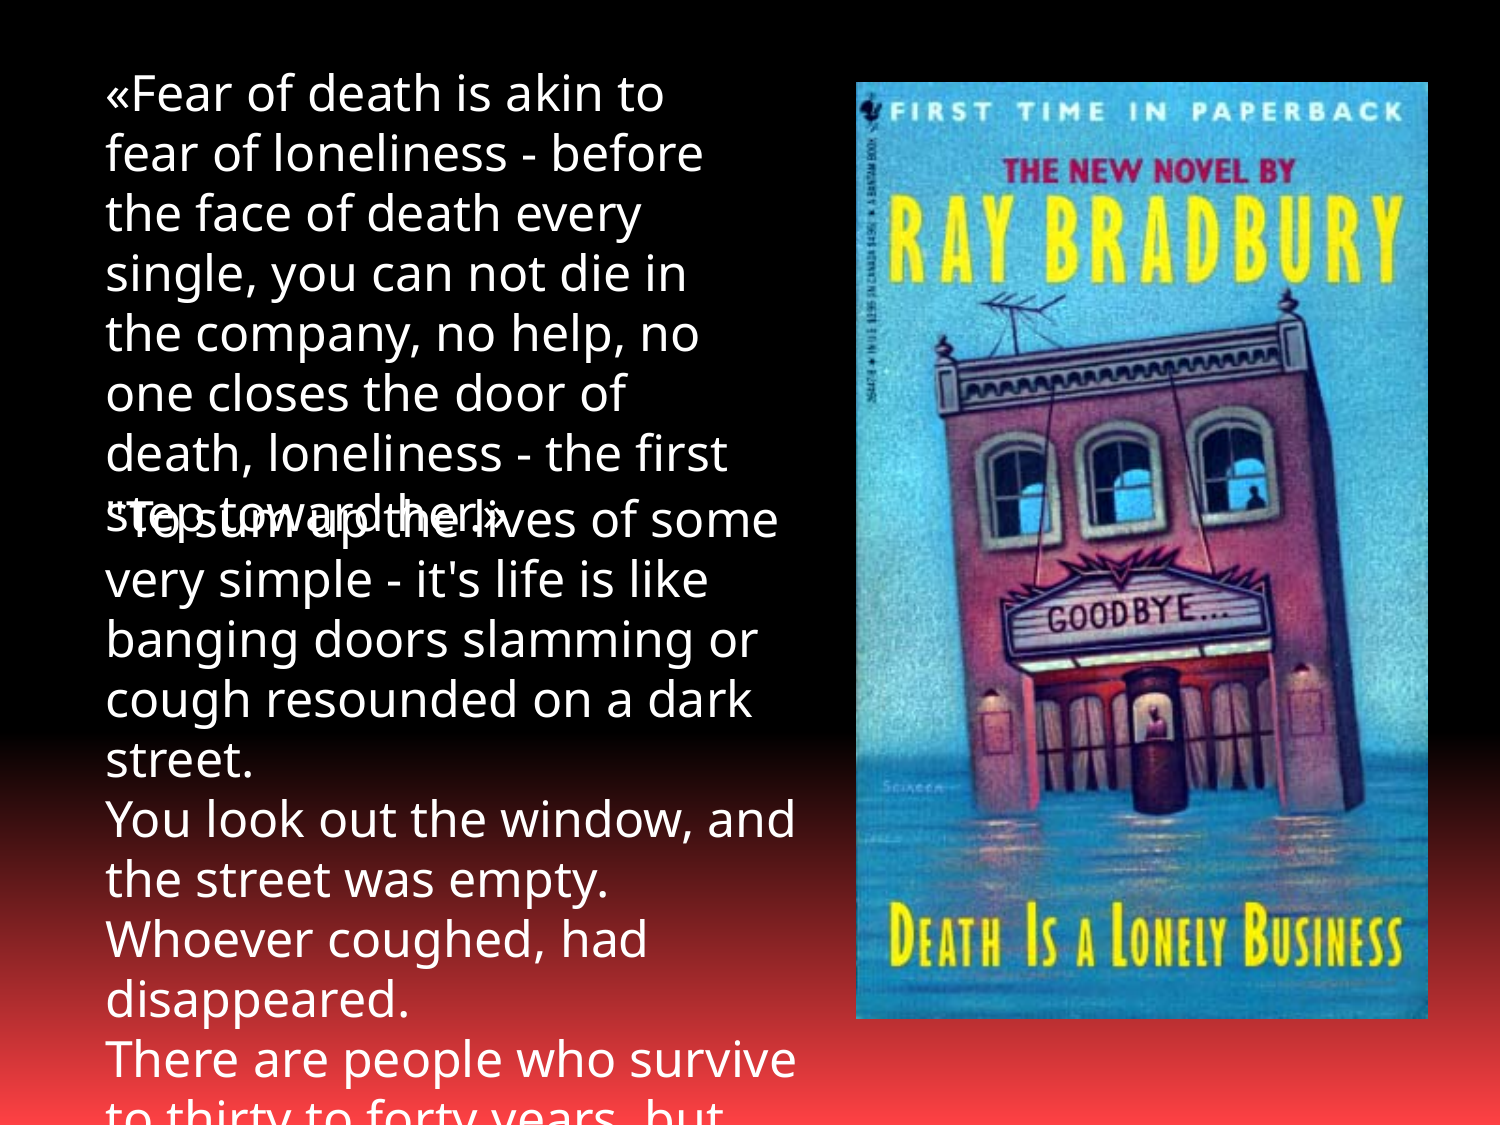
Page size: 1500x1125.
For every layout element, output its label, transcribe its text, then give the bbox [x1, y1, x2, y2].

text_box «Fear of death is akin to fear of loneliness - before the face of death every single, you can not die in the company, no help, no one closes the door of death, loneliness - the first step toward her.» [90, 54, 786, 479]
picture [855, 82, 1428, 1020]
text_box "To sum up the lives of some very simple - it's life is like banging doors slamming or cough resounded on a dark street. You look out the window, and the street was empty. Whoever coughed, had disappeared. There are people who survive to thirty to forty years, but they do nothing to attract attention, their lives go unnoticed, invisible, burning down quickly, like a candle. " [90, 479, 841, 1125]
